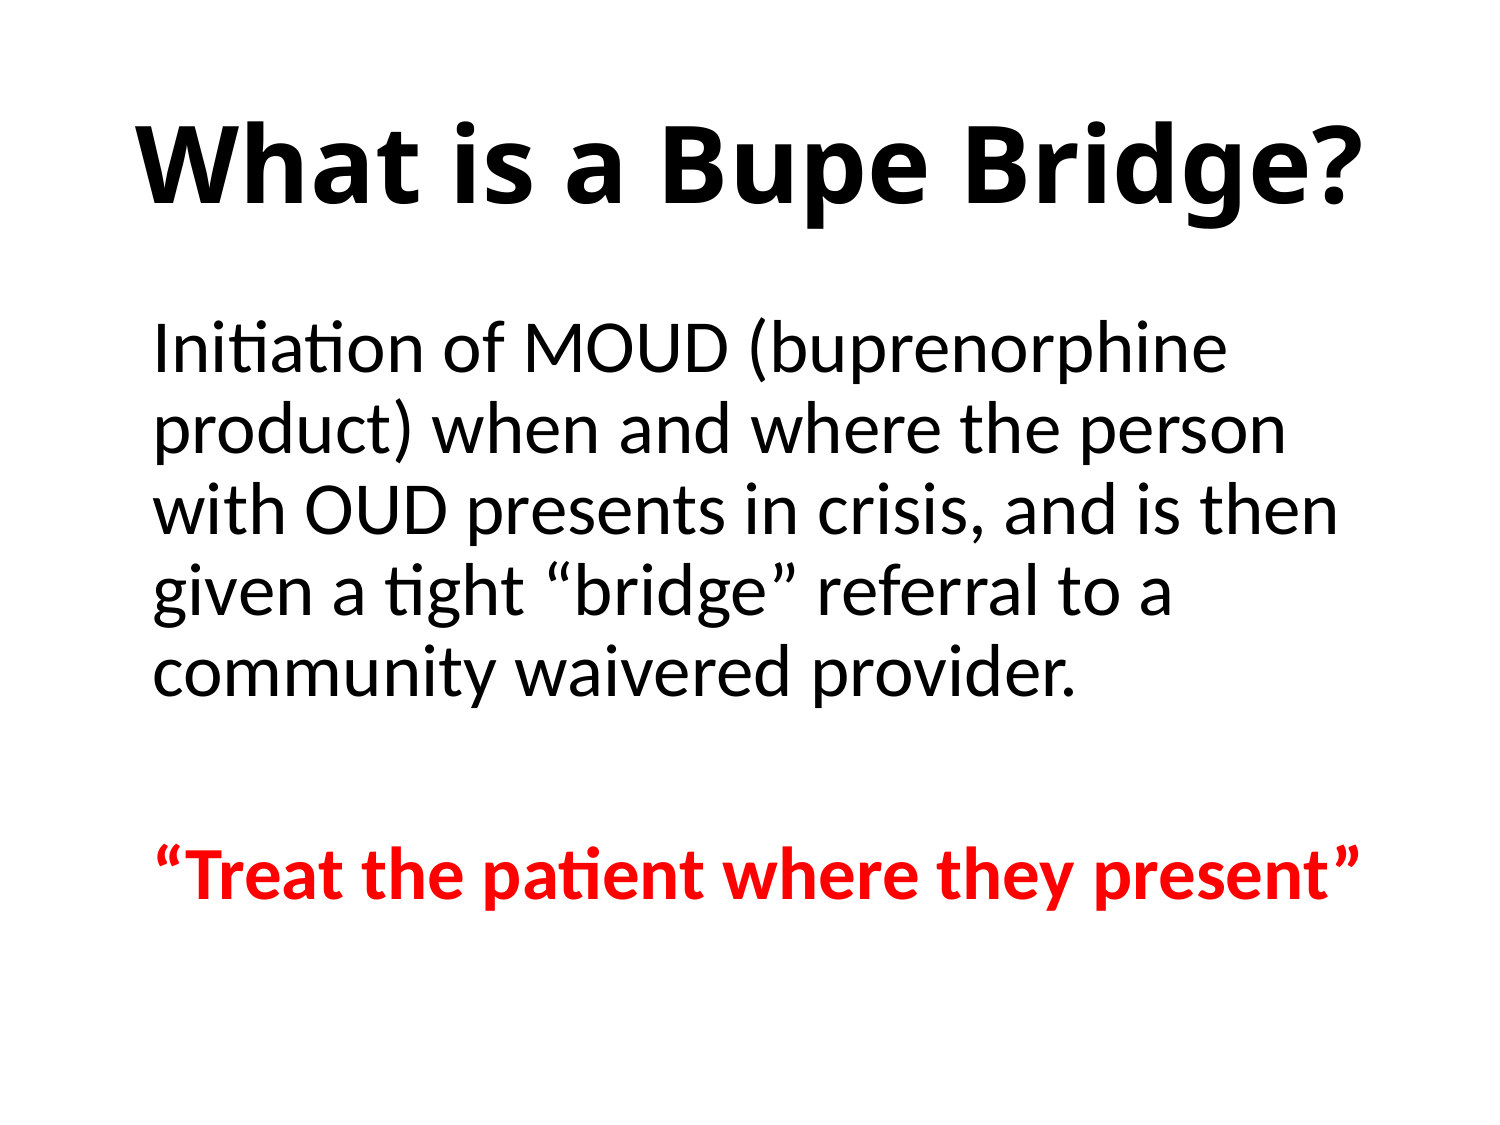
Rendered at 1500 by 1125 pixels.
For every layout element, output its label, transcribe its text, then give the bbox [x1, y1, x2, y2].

list Initiation of MOUD (buprenorphine product) when and where the person with OUD presents in crisis, and is then given a tight “bridge” referral to a community waivered provider. “Treat the patient where they present” [137, 299, 1432, 1014]
title What is a Bupe Bridge? [103, 59, 1397, 278]
